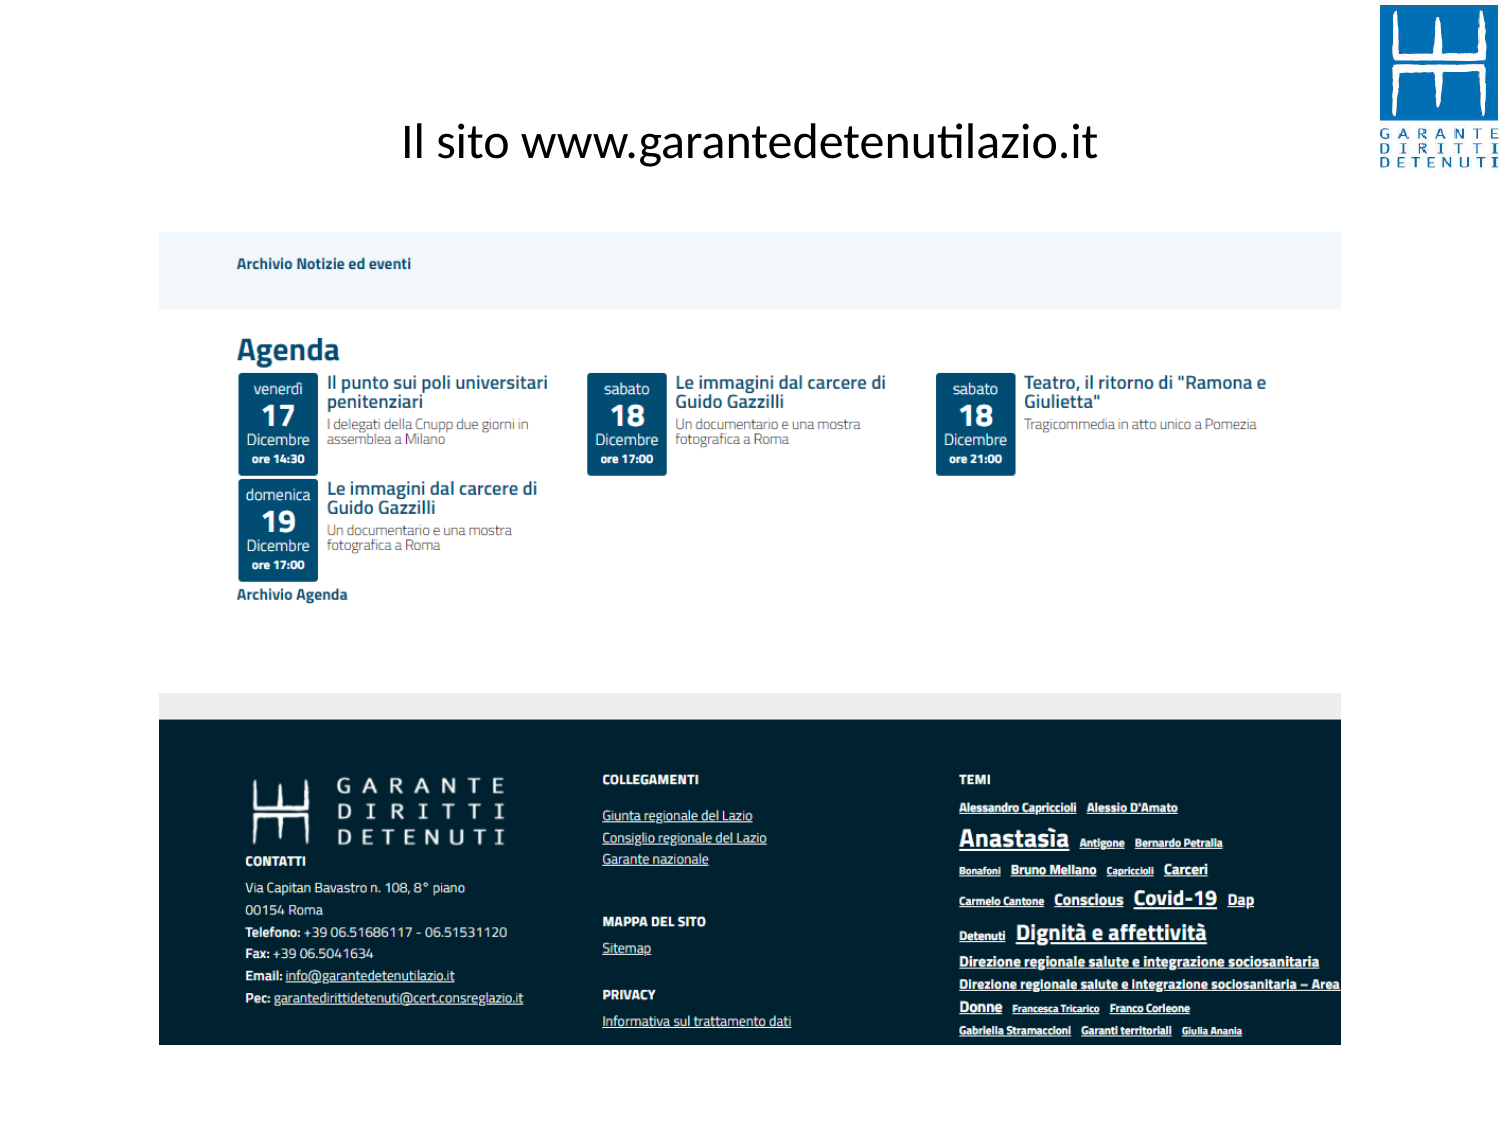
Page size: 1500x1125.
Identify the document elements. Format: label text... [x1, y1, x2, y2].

picture [1373, 1, 1500, 173]
title Il sito www.garantedetenutilazio.it [75, 45, 1425, 233]
picture [159, 232, 1341, 1046]
